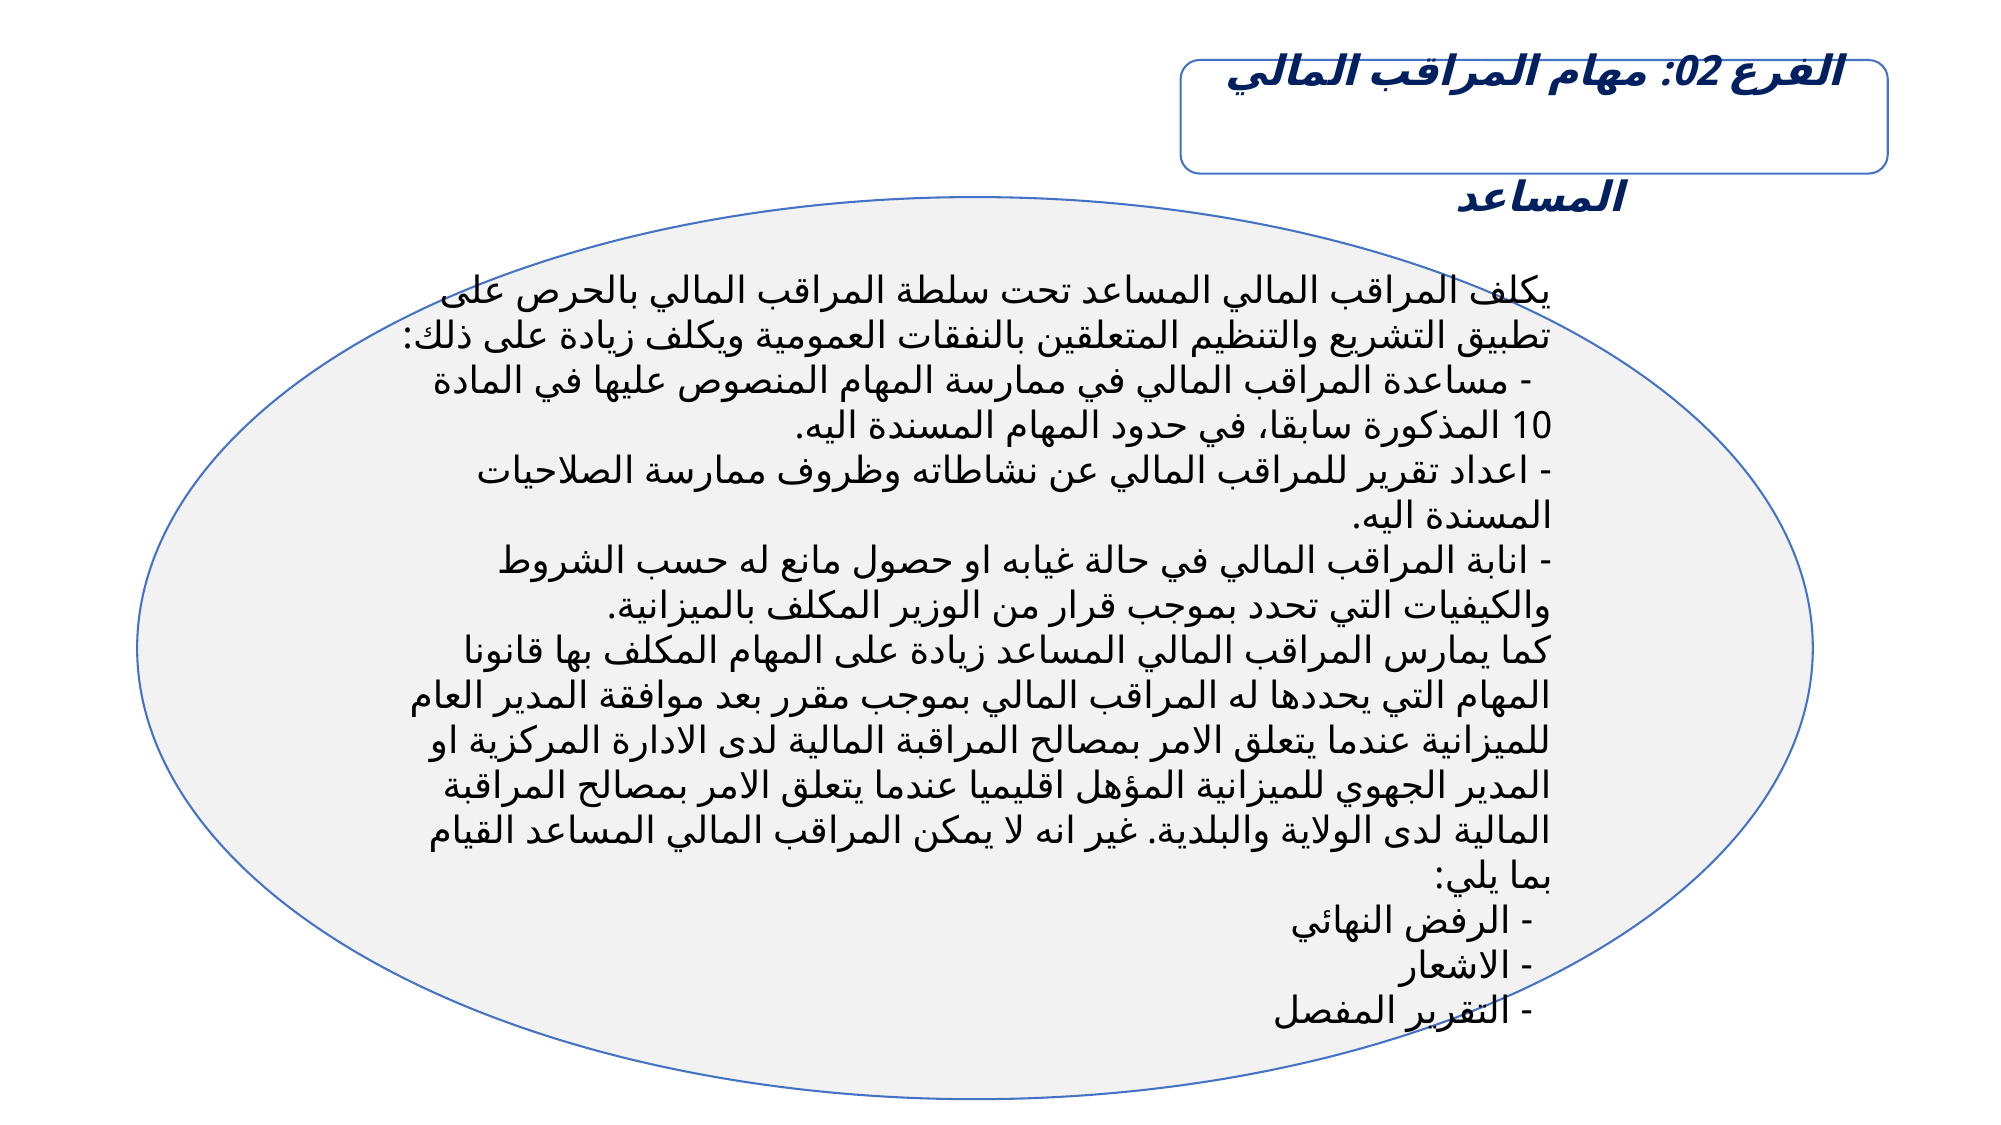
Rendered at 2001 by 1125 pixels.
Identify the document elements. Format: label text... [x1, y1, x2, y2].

text_box الفرع 02: مهام المراقب المالي المساعد [1179, 58, 1889, 175]
text_box يكلف المراقب المالي المساعد تحت سلطة المراقب المالي بالحرص على تطبيق التشريع والتنظيم المتعلقين بالنفقات العمومية ويكلف زيادة على ذلك: - مساعدة المراقب المالي في ممارسة المهام المنصوص عليها في المادة 10 المذكورة سابقا، في حدود المهام المسندة اليه. - اعداد تقرير للمراقب المالي عن نشاطاته وظروف ممارسة الصلاحيات المسندة اليه. - انابة المراقب المالي في حالة غيابه او حصول مانع له حسب الشروط والكيفيات التي تحدد بموجب قرار من الوزير المكلف بالميزانية. كما يمارس المراقب المالي المساعد زيادة على المهام المكلف بها قانونا المهام التي يحددها له المراقب المالي بموجب مقرر بعد موافقة المدير العام للميزانية عندما يتعلق الامر بمصالح المراقبة المالية لدى الادارة المركزية او المدير الجهوي للميزانية المؤهل اقليميا عندما يتعلق الامر بمصالح المراقبة المالية لدى الولاية والبلدية. غير انه لا يمكن المراقب المالي المساعد القيام بما يلي: - الرفض النهائي - الاشعار - التقرير المفصل [136, 196, 1814, 1101]
